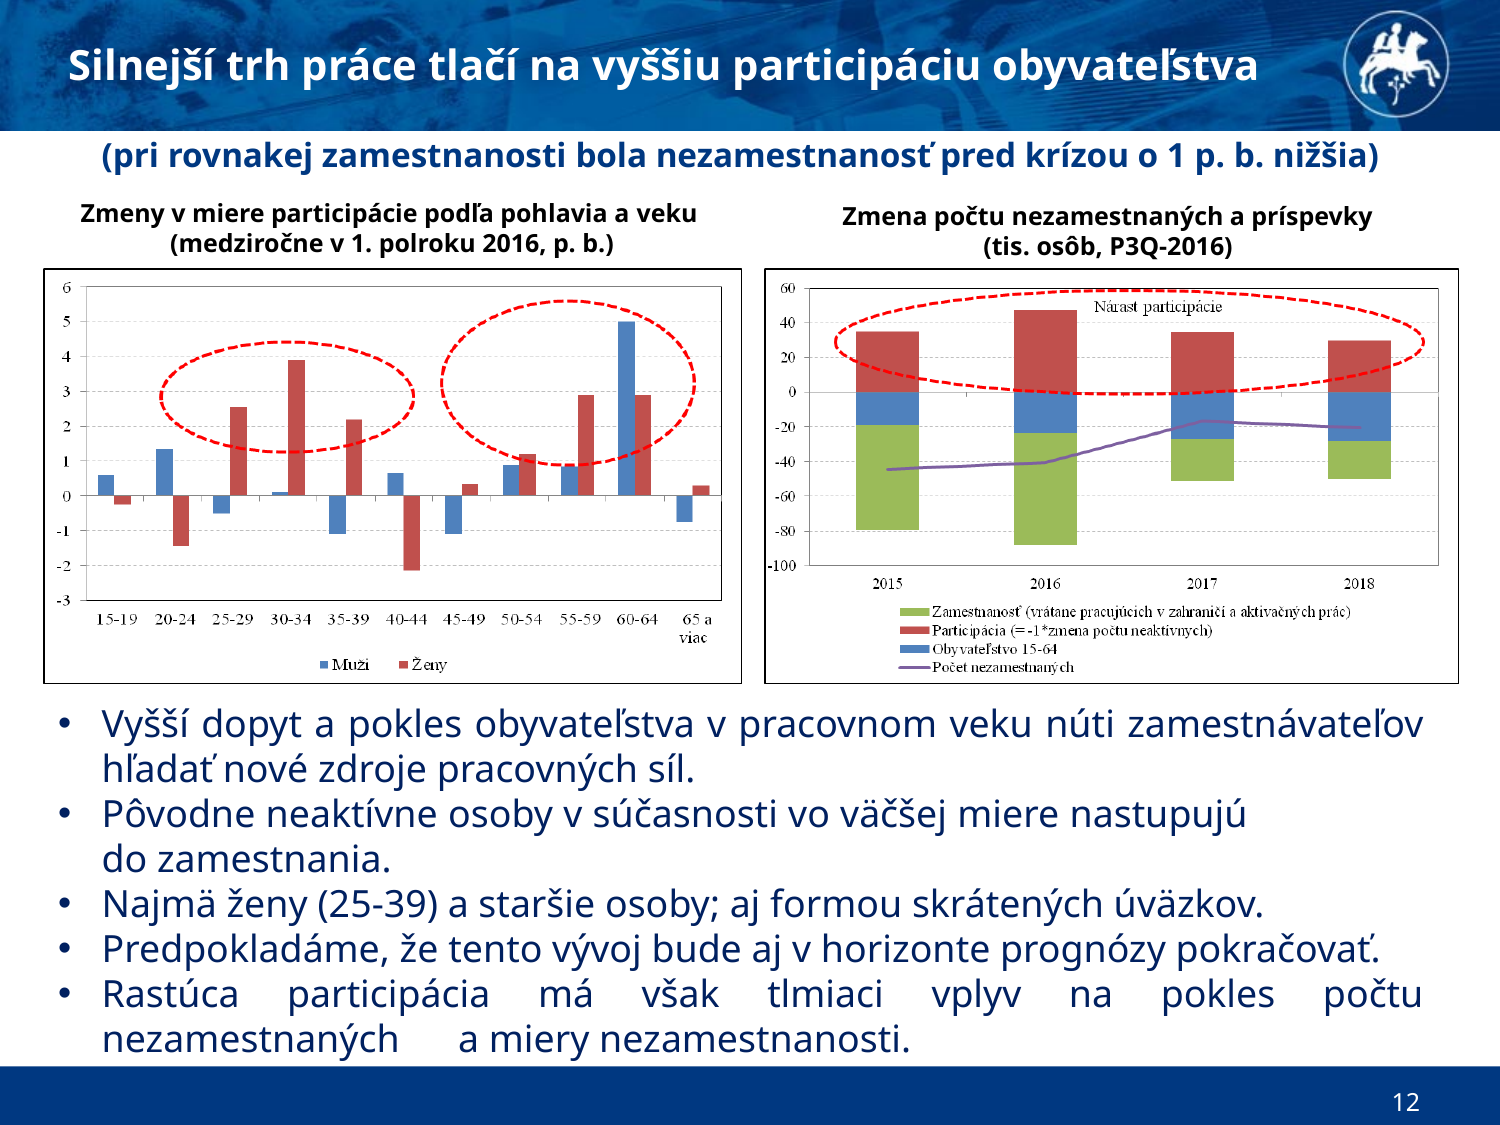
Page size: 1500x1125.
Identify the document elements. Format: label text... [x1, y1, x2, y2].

text_box Silnejší trh práce tlačí na vyššiu participáciu obyvateľstva [0, 30, 1329, 96]
text_box Zmeny v miere participácie podľa pohlavia a veku (medziročne v 1. polroku 2016, p. b.) [43, 194, 742, 266]
slide_number 12 [1293, 1079, 1436, 1125]
text_box (pri rovnakej zamestnanosti bola nezamestnanosť pred krízou o 1 p. b. nižšia) [0, 114, 1483, 194]
picture [0, 0, 1500, 131]
picture [763, 268, 1459, 685]
picture [43, 268, 742, 685]
text_box Zmena počtu nezamestnaných a príspevky (tis. osôb, P3Q-2016) [764, 194, 1459, 268]
text_box Vyšší dopyt a pokles obyvateľstva v pracovnom veku núti zamestnávateľov hľadať nové zdroje pracovných síl. Pôvodne neaktívne osoby v súčasnosti vo väčšej miere nastupujú do zamestnania. Najmä ženy (25-39) a staršie osoby; aj formou skrátených úväzkov. Predpokladáme, že tento vývoj bude aj v horizonte prognózy pokračovať. Rastúca participácia má však tlmiaci vplyv na pokles počtu nezamestnaných a miery nezamestnanosti. [43, 692, 1440, 1068]
